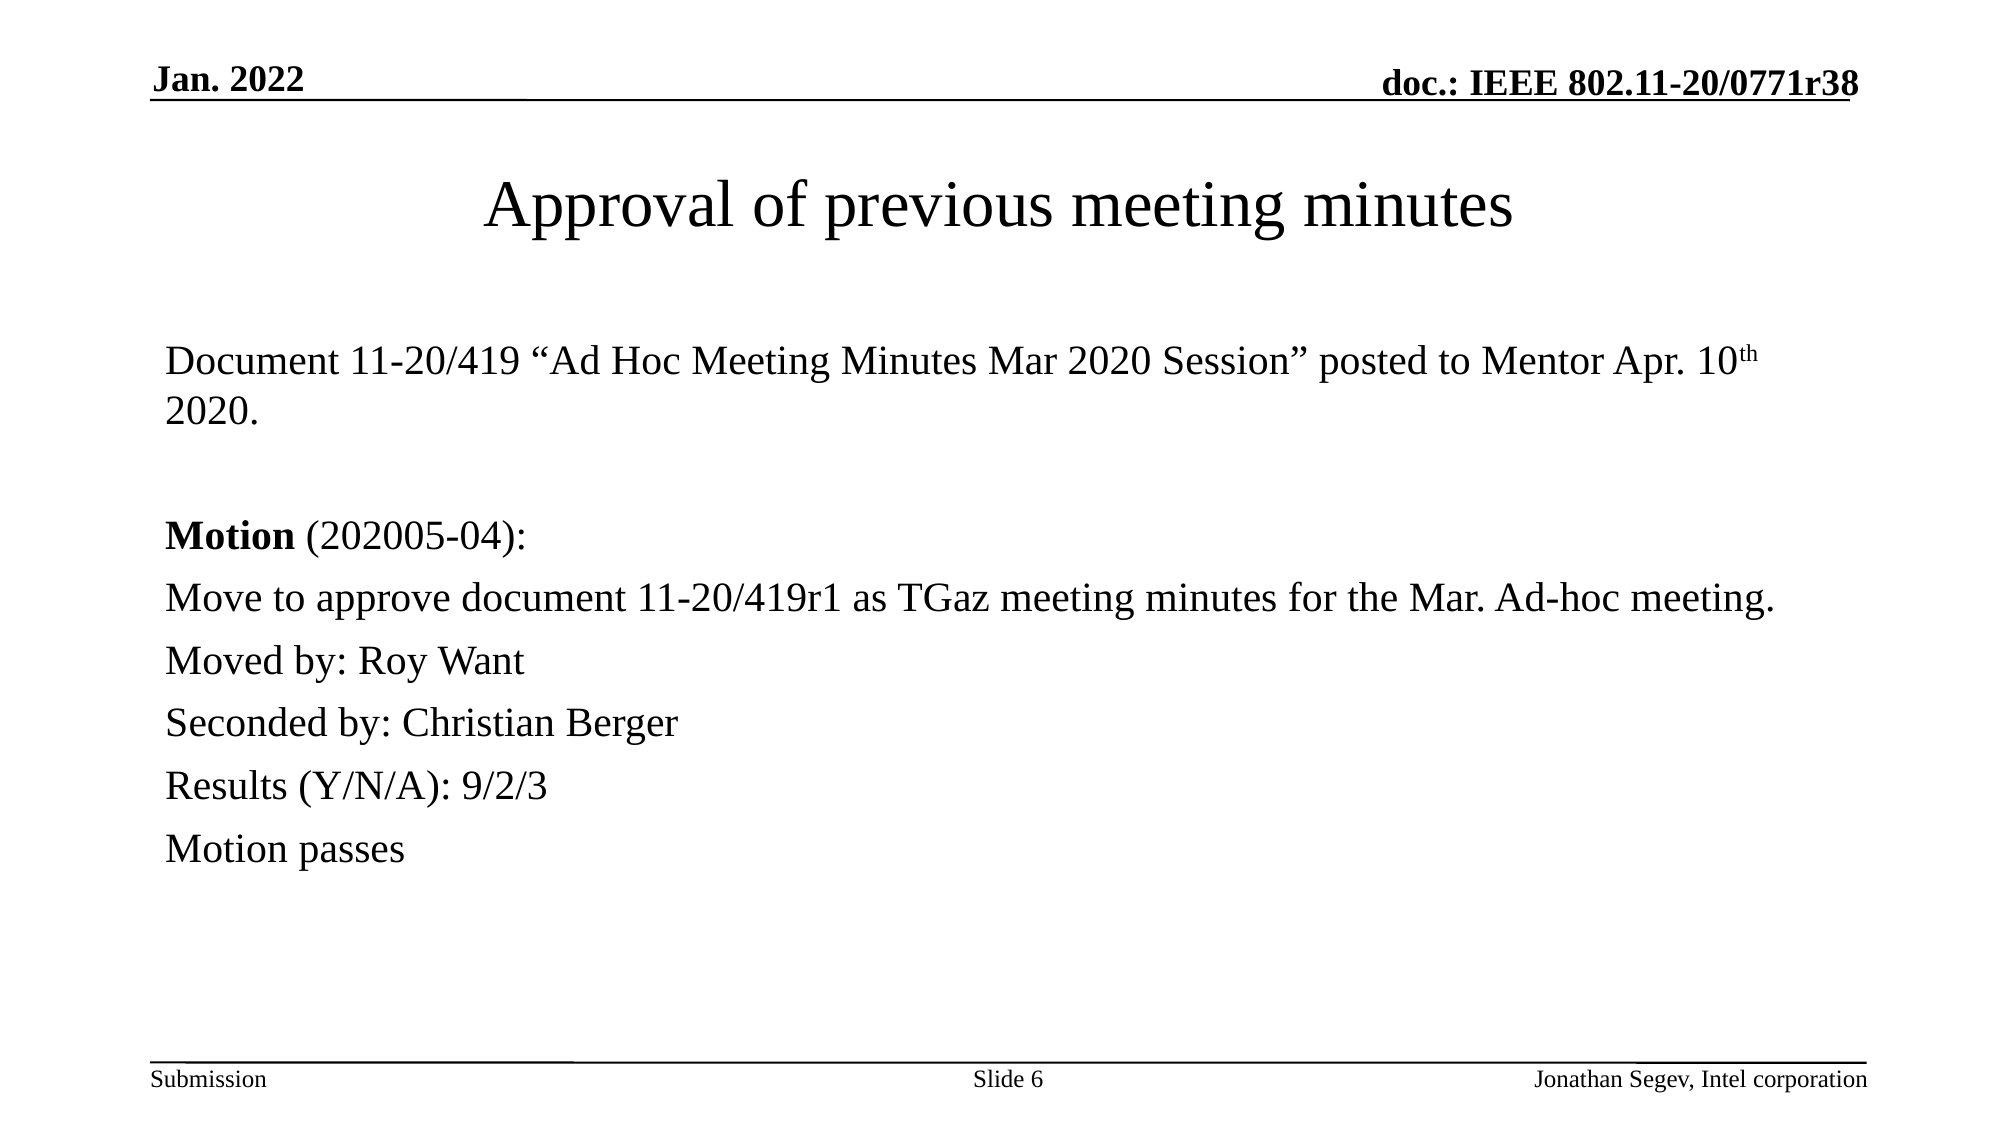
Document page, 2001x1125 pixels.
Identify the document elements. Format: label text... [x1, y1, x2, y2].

list Document 11-20/419 “Ad Hoc Meeting Minutes Mar 2020 Session” posted to Mentor Apr. 10th 2020. Motion (202005-04): Move to approve document 11-20/419r1 as TGaz meeting minutes for the Mar. Ad-hoc meeting. Moved by: Roy Want Seconded by: Christian Berger Results (Y/N/A): 9/2/3 Motion passes [149, 324, 1850, 1000]
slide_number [152, 54, 563, 100]
footer Jonathan Segev, Intel corporation [1171, 1061, 1869, 1093]
title Approval of previous meeting minutes [149, 112, 1850, 288]
slide_number Slide 6 [950, 1061, 1067, 1123]
